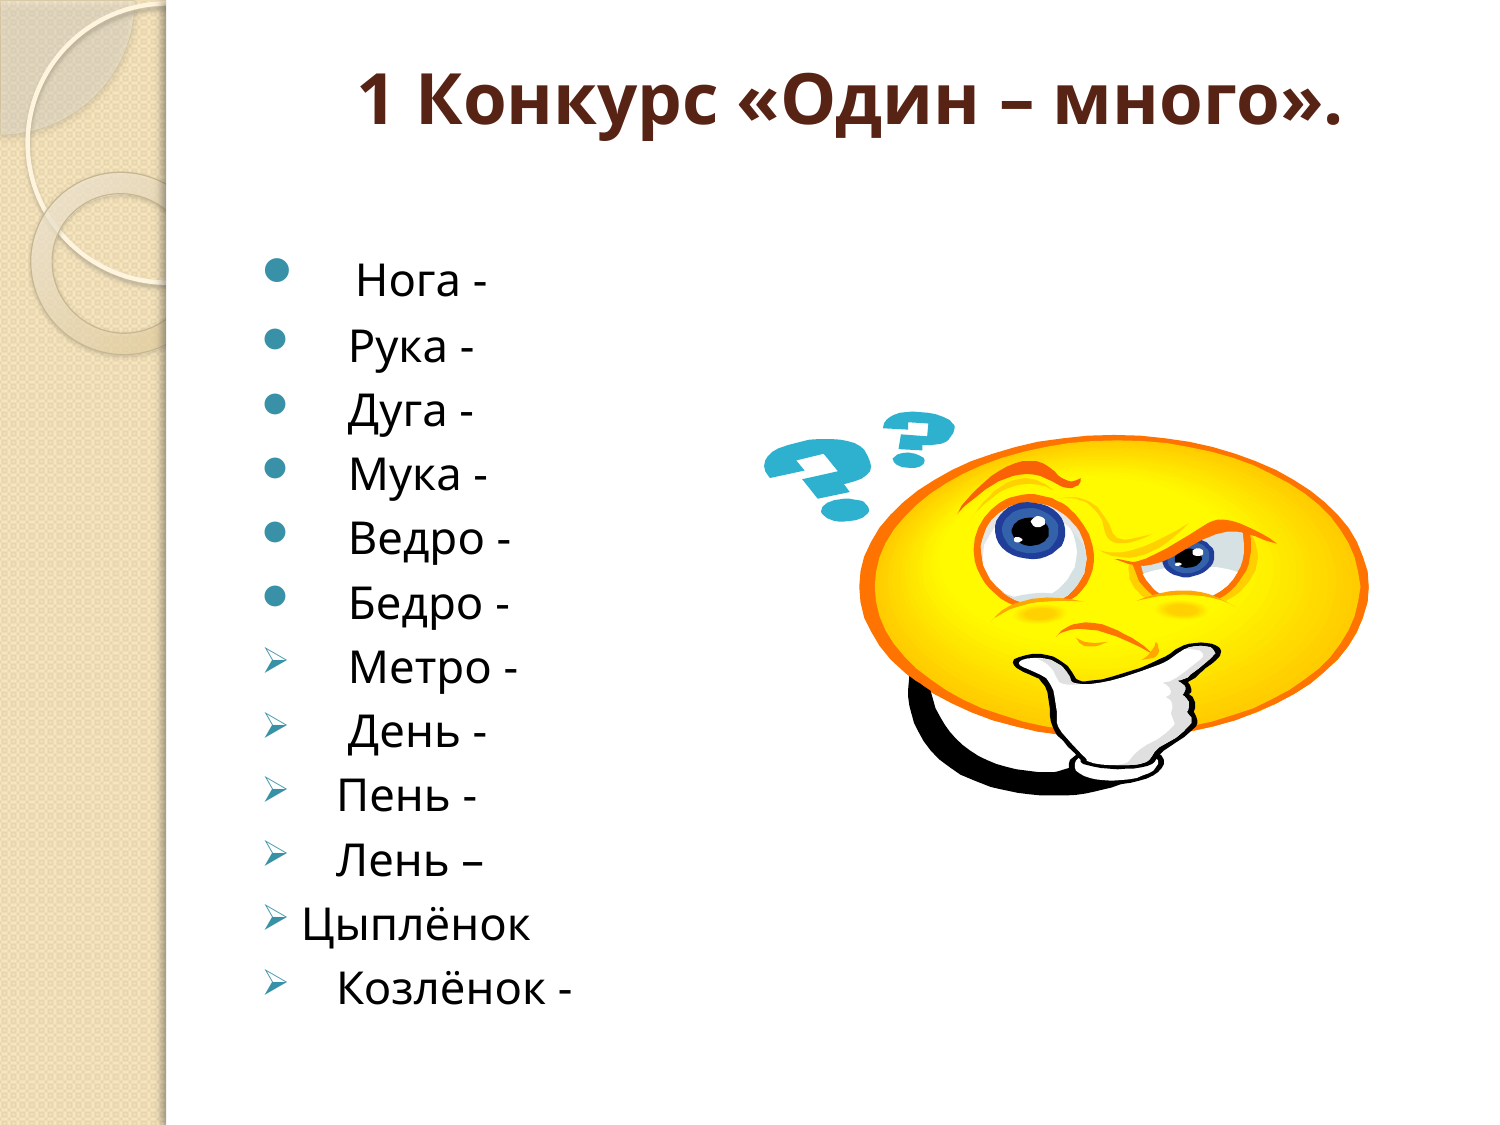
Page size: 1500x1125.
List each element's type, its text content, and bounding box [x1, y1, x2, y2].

picture [761, 409, 1372, 797]
list Нога - Рука - Дуга - Мука - Ведро - Бедро - Метро - День - Пень - Лень – Цыплёнок Козлёнок - [235, 237, 1466, 1025]
title 1 Конкурс «Один – много». [235, 45, 1466, 233]
